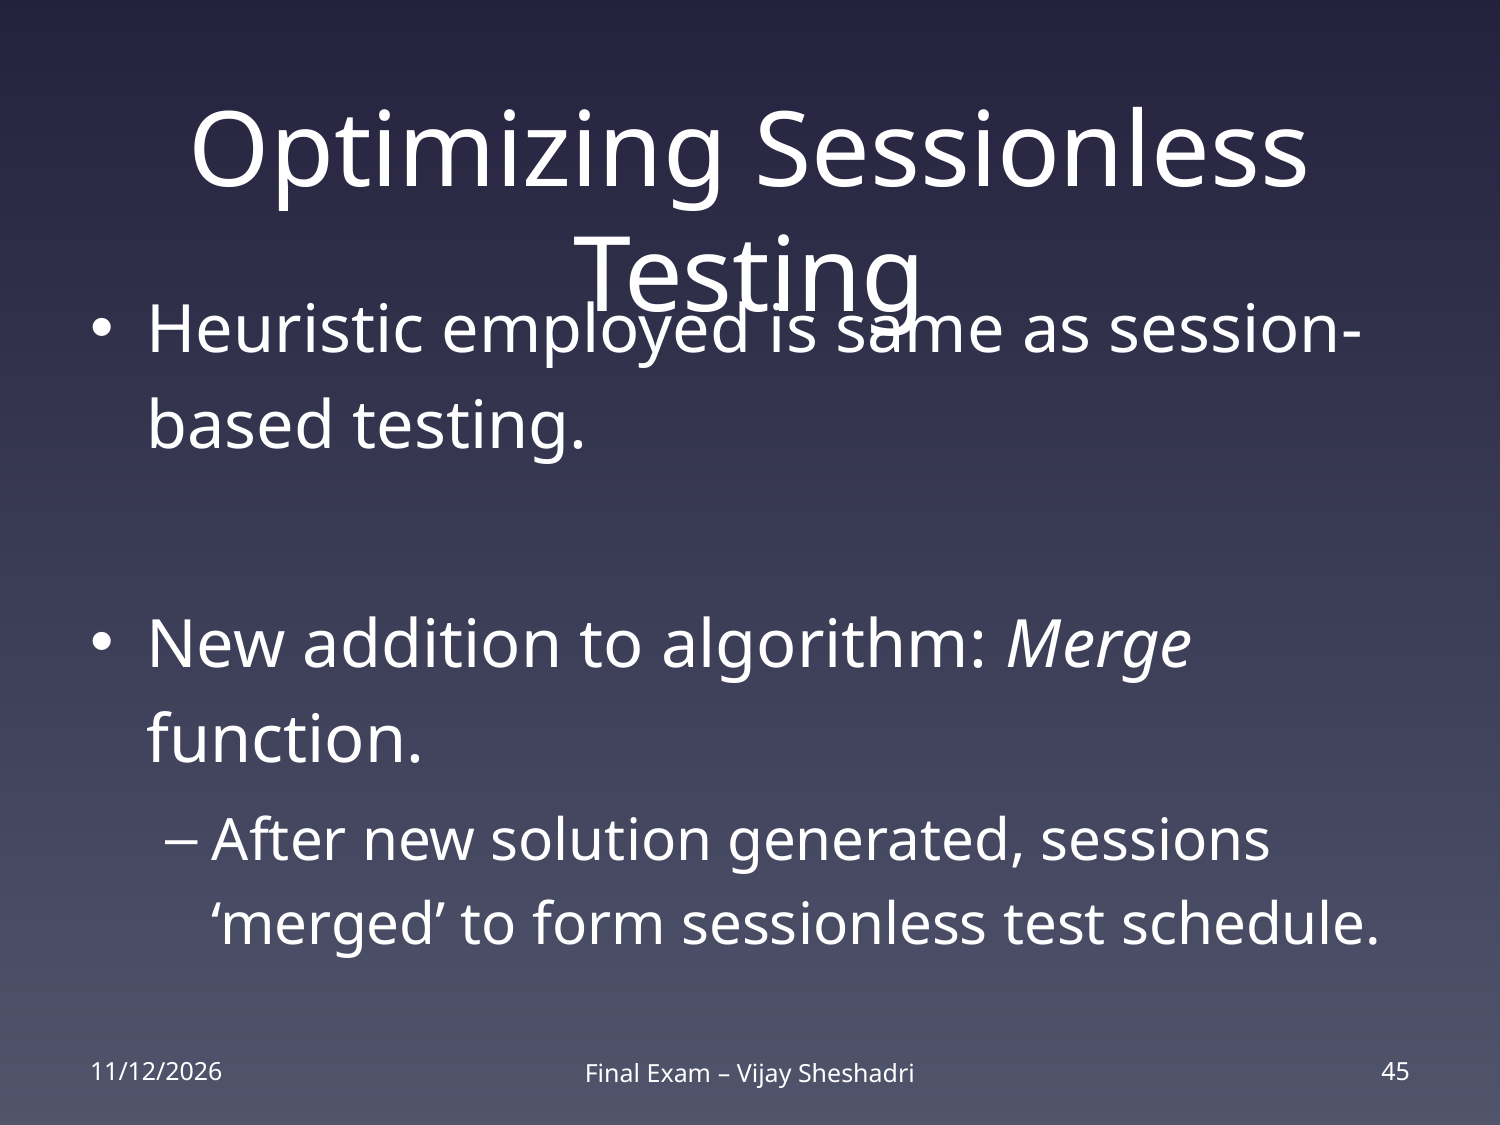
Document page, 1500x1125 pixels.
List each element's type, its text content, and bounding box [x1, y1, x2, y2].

slide_number 45 [1074, 1042, 1425, 1103]
footer Final Exam – Vijay Sheshadri [512, 1042, 988, 1103]
title Optimizing Sessionless Testing [75, 75, 1425, 262]
list Heuristic employed is same as session-based testing. New addition to algorithm: Merge function. After new solution generated, sessions ‘merged’ to form sessionless test schedule. [75, 262, 1425, 1005]
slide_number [75, 1042, 425, 1103]
